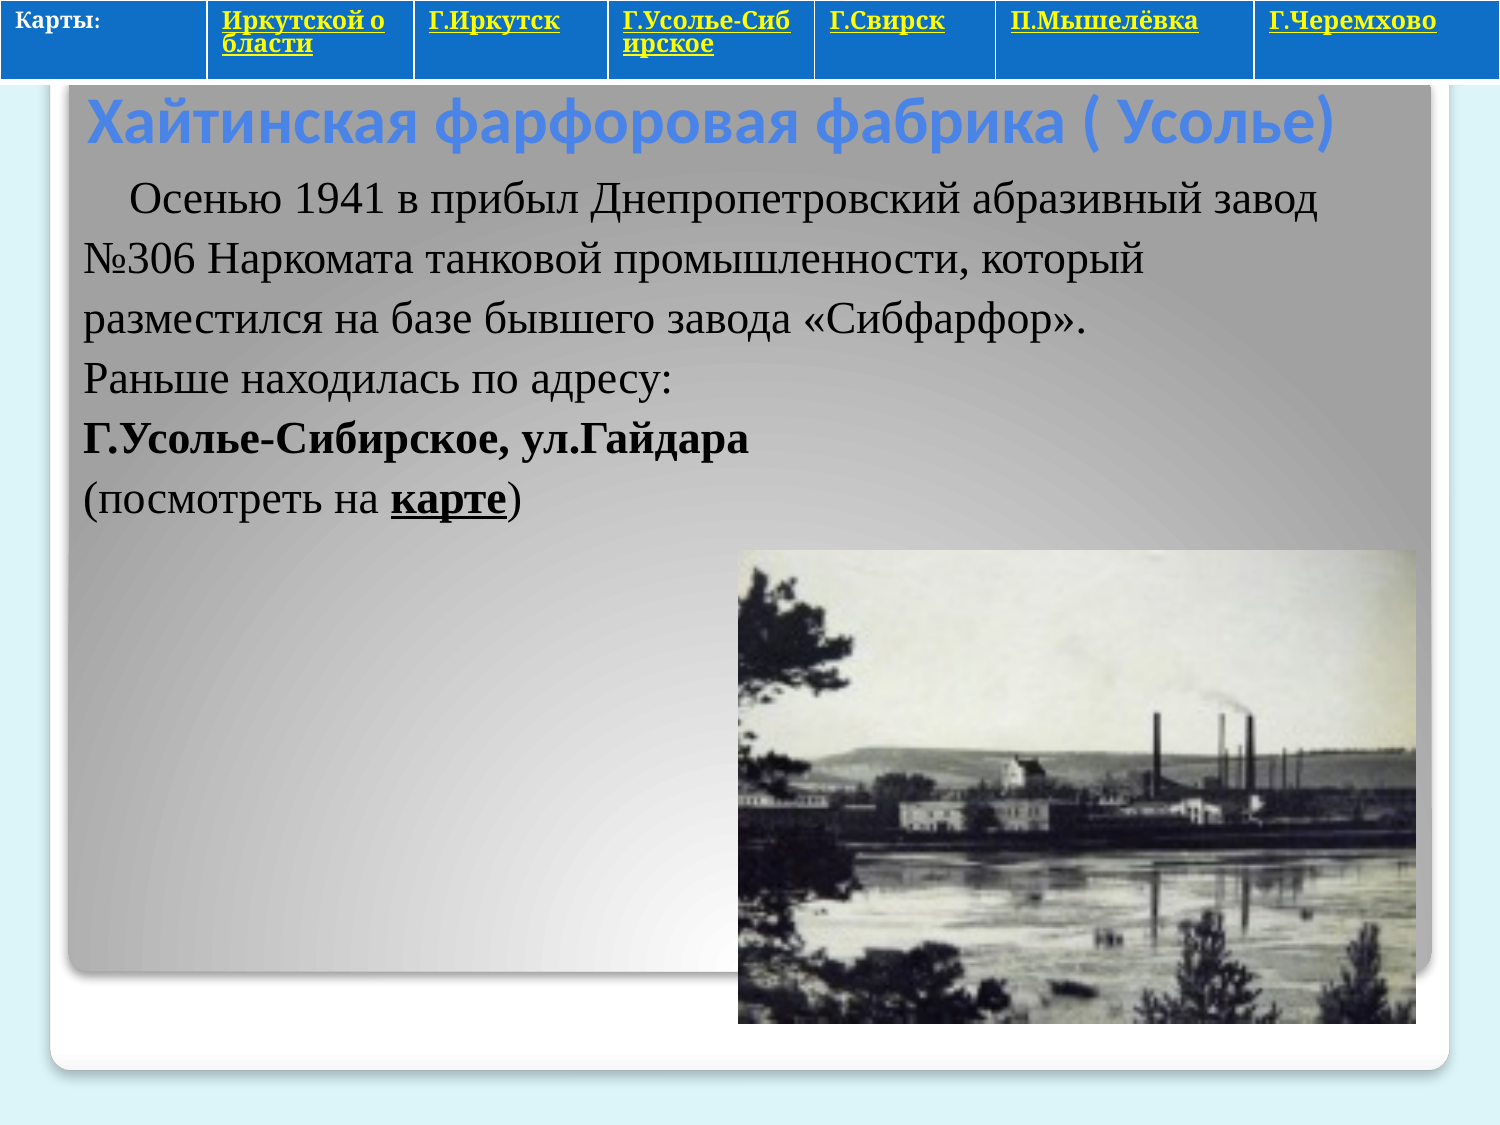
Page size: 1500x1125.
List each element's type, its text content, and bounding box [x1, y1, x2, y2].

table_header Г.Усолье-Сибирское [609, 1, 814, 79]
table_header Г.Иркутск [415, 1, 607, 79]
table_header Г.Свирск [815, 1, 995, 79]
table_header Иркутской области [208, 1, 413, 79]
table_header Г.Черемхово [1255, 1, 1499, 79]
picture [737, 550, 1416, 1024]
title Хайтинская фарфоровая фабрика ( Усолье) [41, 85, 1384, 164]
table_header Карты: [1, 1, 206, 79]
list Осенью 1941 в прибыл Днепропетровский абразивный завод №306 Наркомата танковой промышленности, который разместился на базе бывшего завода «Сибфарфор». Раньше находилась по адресу: Г.Усолье-Сибирское, ул.Гайдара (посмотреть на карте) [53, 152, 1442, 646]
table_header П.Мышелёвка [996, 1, 1253, 79]
